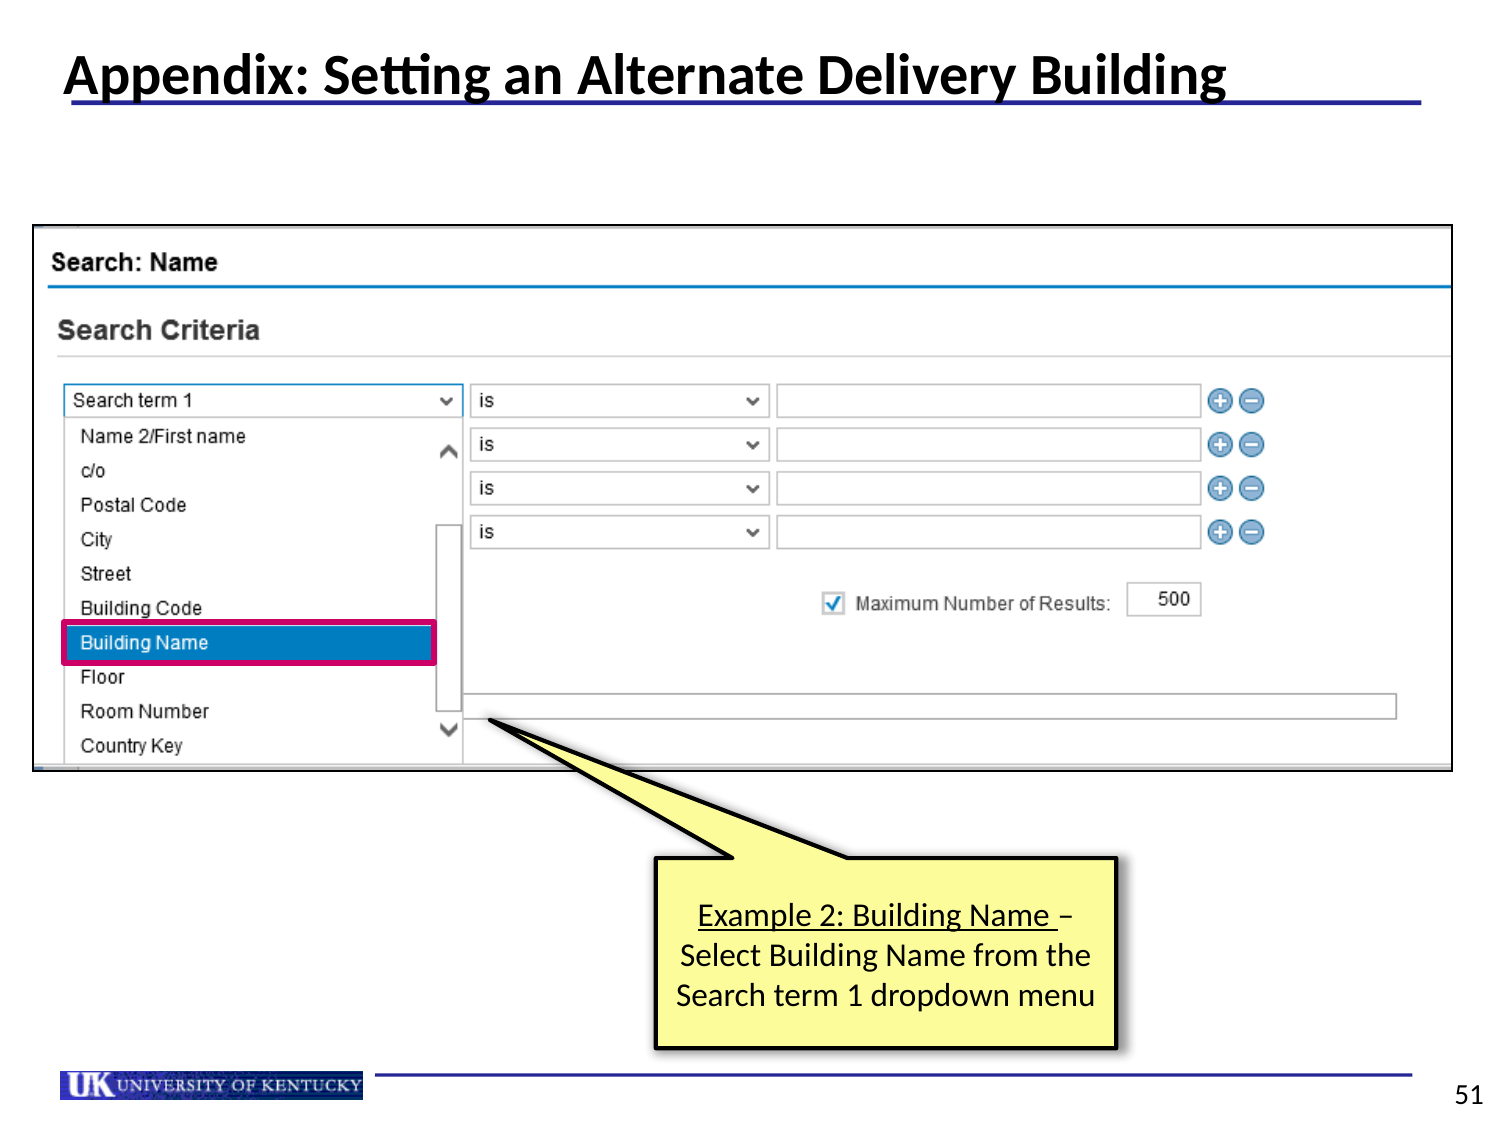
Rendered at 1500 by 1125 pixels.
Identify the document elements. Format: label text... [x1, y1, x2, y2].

text_box Example 2: Building Name – Select Building Name from the Search term 1 dropdown menu [585, 777, 1119, 1051]
slide_number 51 [1408, 1062, 1499, 1123]
title Appendix: Setting an Alternate Delivery Building [48, 13, 1425, 128]
picture [34, 225, 1452, 770]
picture [60, 1071, 363, 1100]
